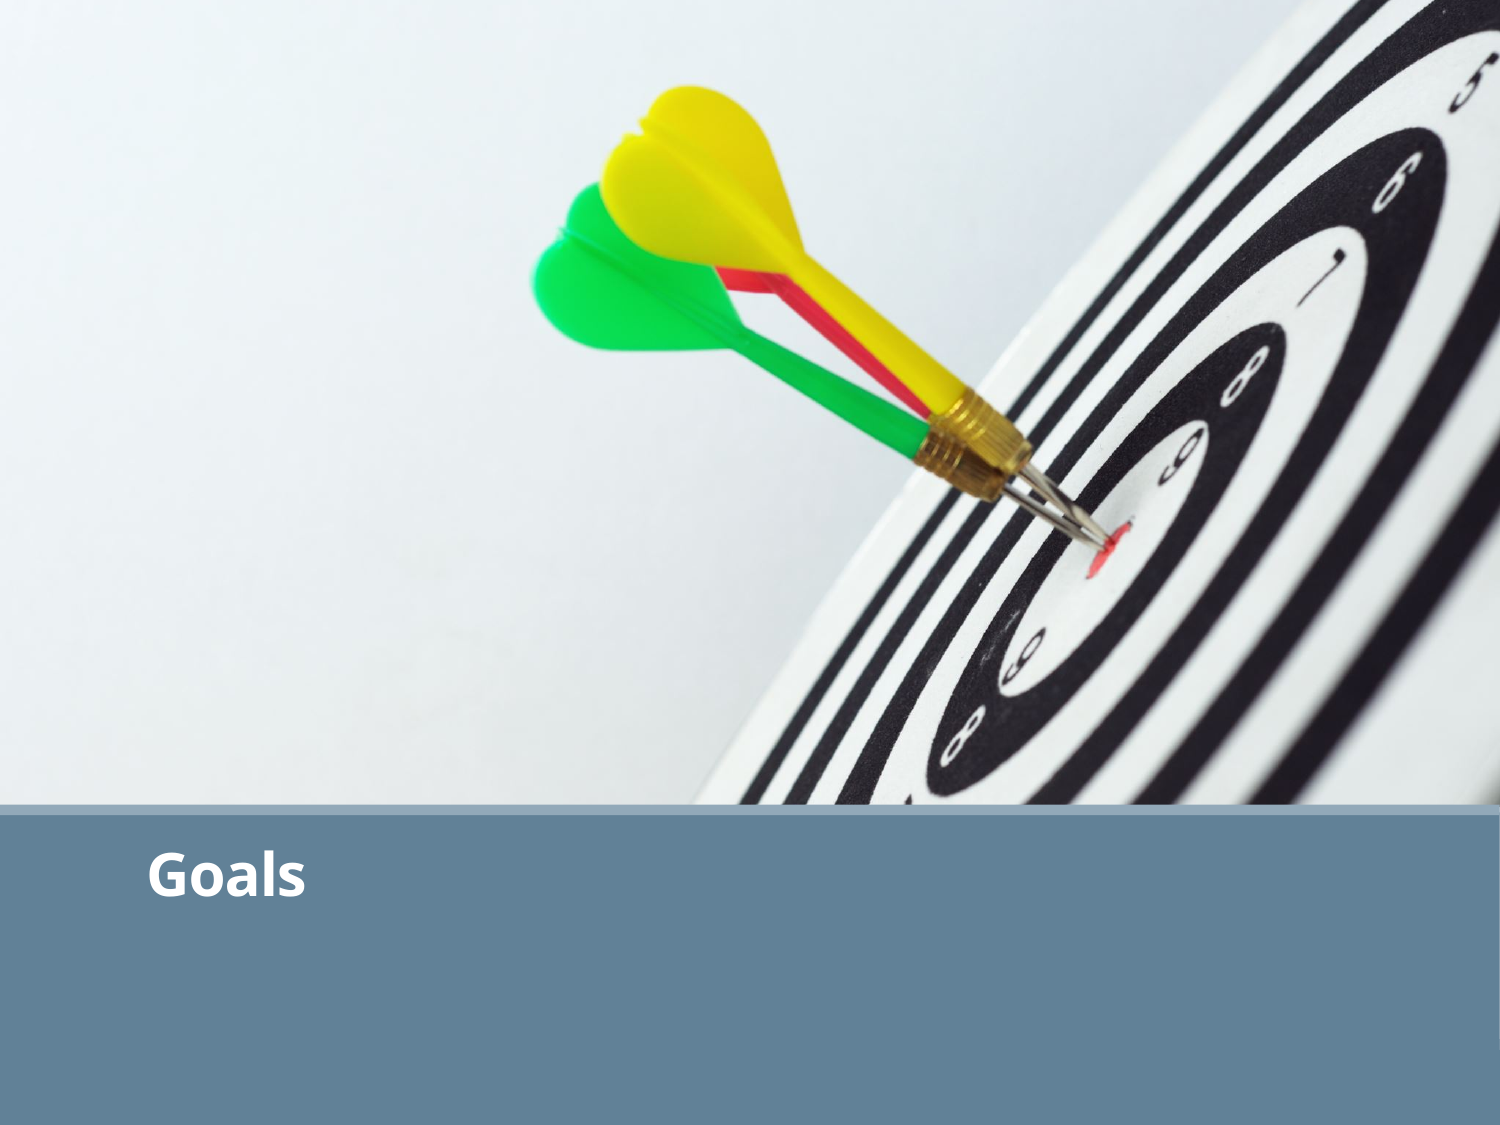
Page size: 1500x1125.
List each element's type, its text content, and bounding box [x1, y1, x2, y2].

title Goals [131, 840, 1369, 975]
text_box [0, 812, 1500, 816]
text_box [0, 816, 1500, 1125]
picture [0, 0, 1500, 807]
